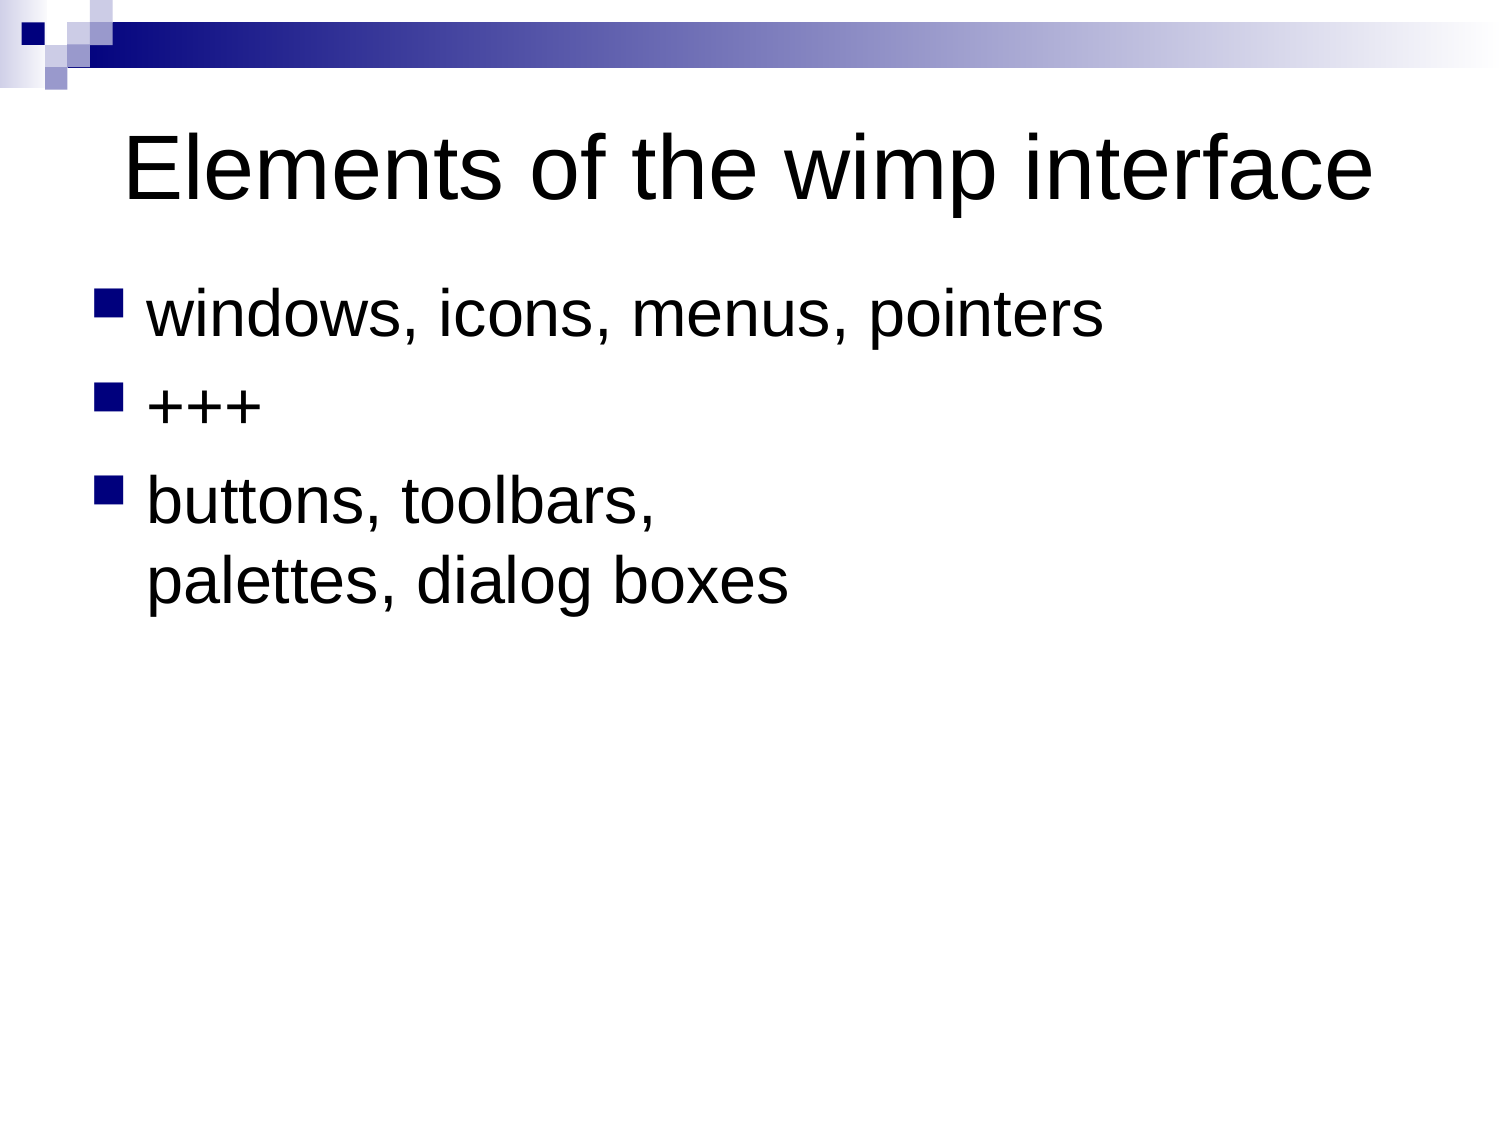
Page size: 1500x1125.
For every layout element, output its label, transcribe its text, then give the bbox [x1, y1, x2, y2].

title Elements of the wimp interface [74, 74, 1426, 251]
list windows, icons, menus, pointers +++ buttons, toolbars, palettes, dialog boxes [74, 262, 1426, 1001]
